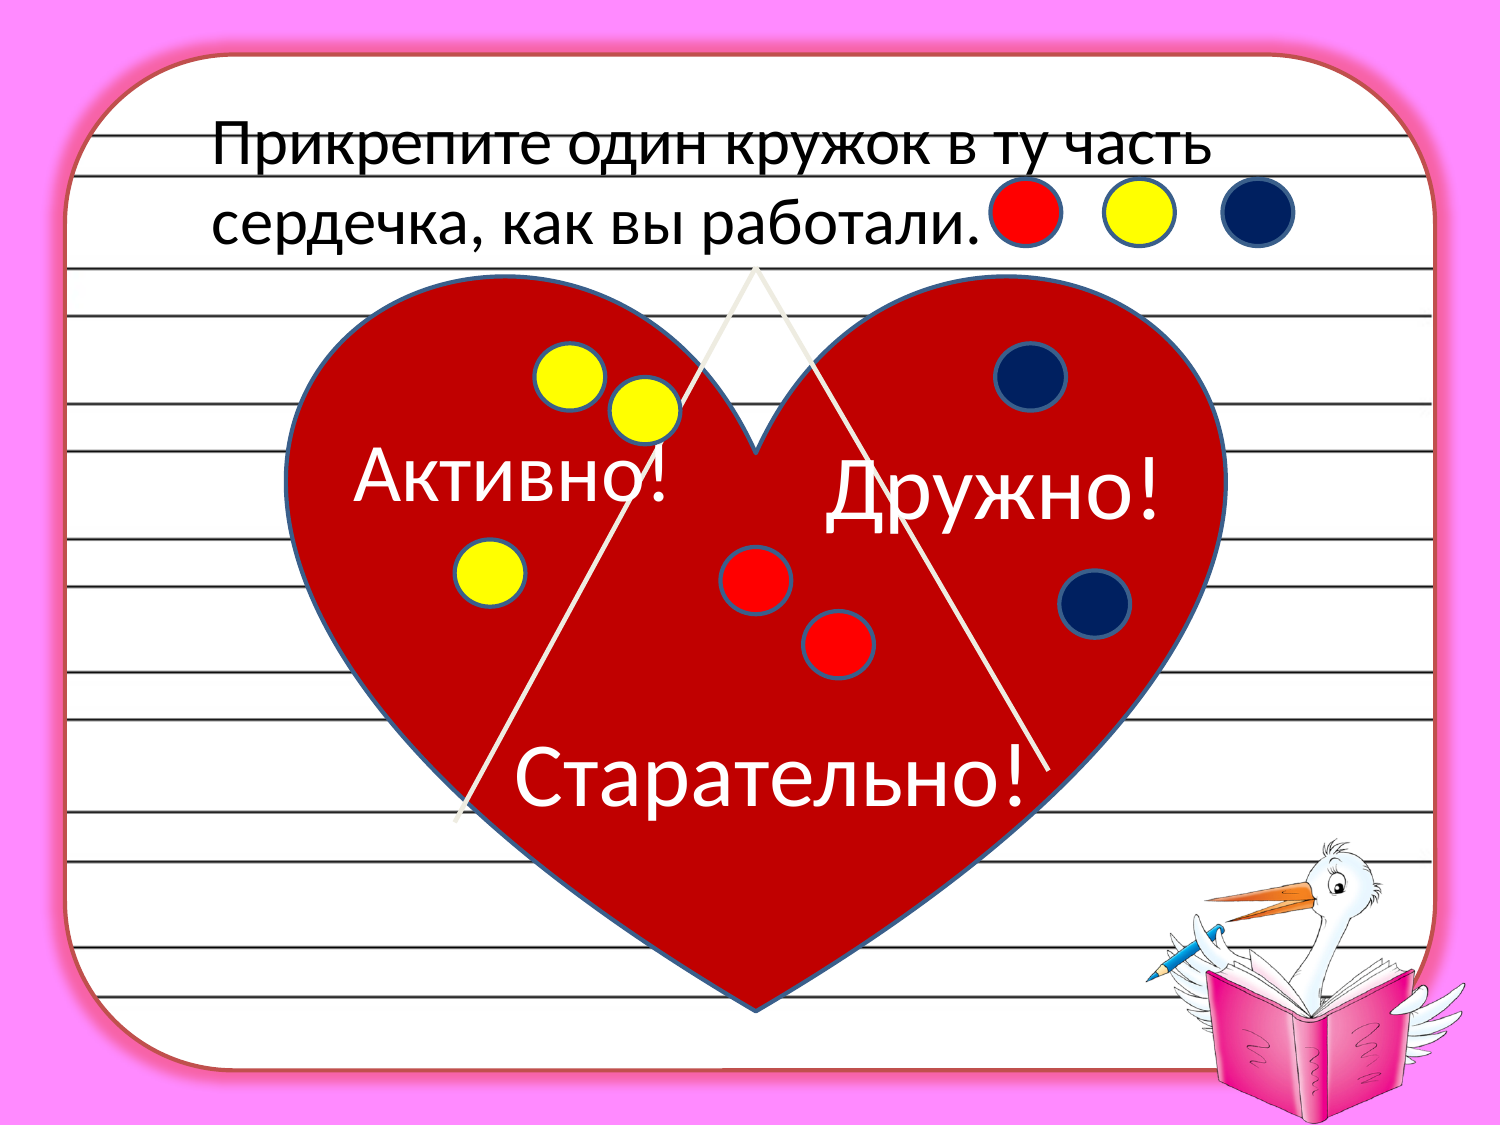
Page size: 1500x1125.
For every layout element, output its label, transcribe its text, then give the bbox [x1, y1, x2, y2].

text_box [532, 341, 608, 413]
text_box Дружно! [810, 420, 1180, 546]
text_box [454, 452, 757, 823]
text_box [683, 365, 841, 451]
text_box Прикрепите один кружок в ту часть сердечка, как вы работали. [197, 90, 1244, 266]
text_box Старательно! [499, 779, 1046, 833]
text_box [993, 341, 1069, 413]
text_box Активно! [338, 410, 688, 526]
text_box [1244, 176, 1296, 249]
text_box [755, 452, 1049, 771]
text_box [1057, 568, 1133, 640]
picture [67, 57, 1470, 1125]
text_box [496, 832, 1014, 1014]
text_box [814, 274, 1228, 805]
text_box [607, 374, 683, 447]
text_box [283, 274, 701, 789]
